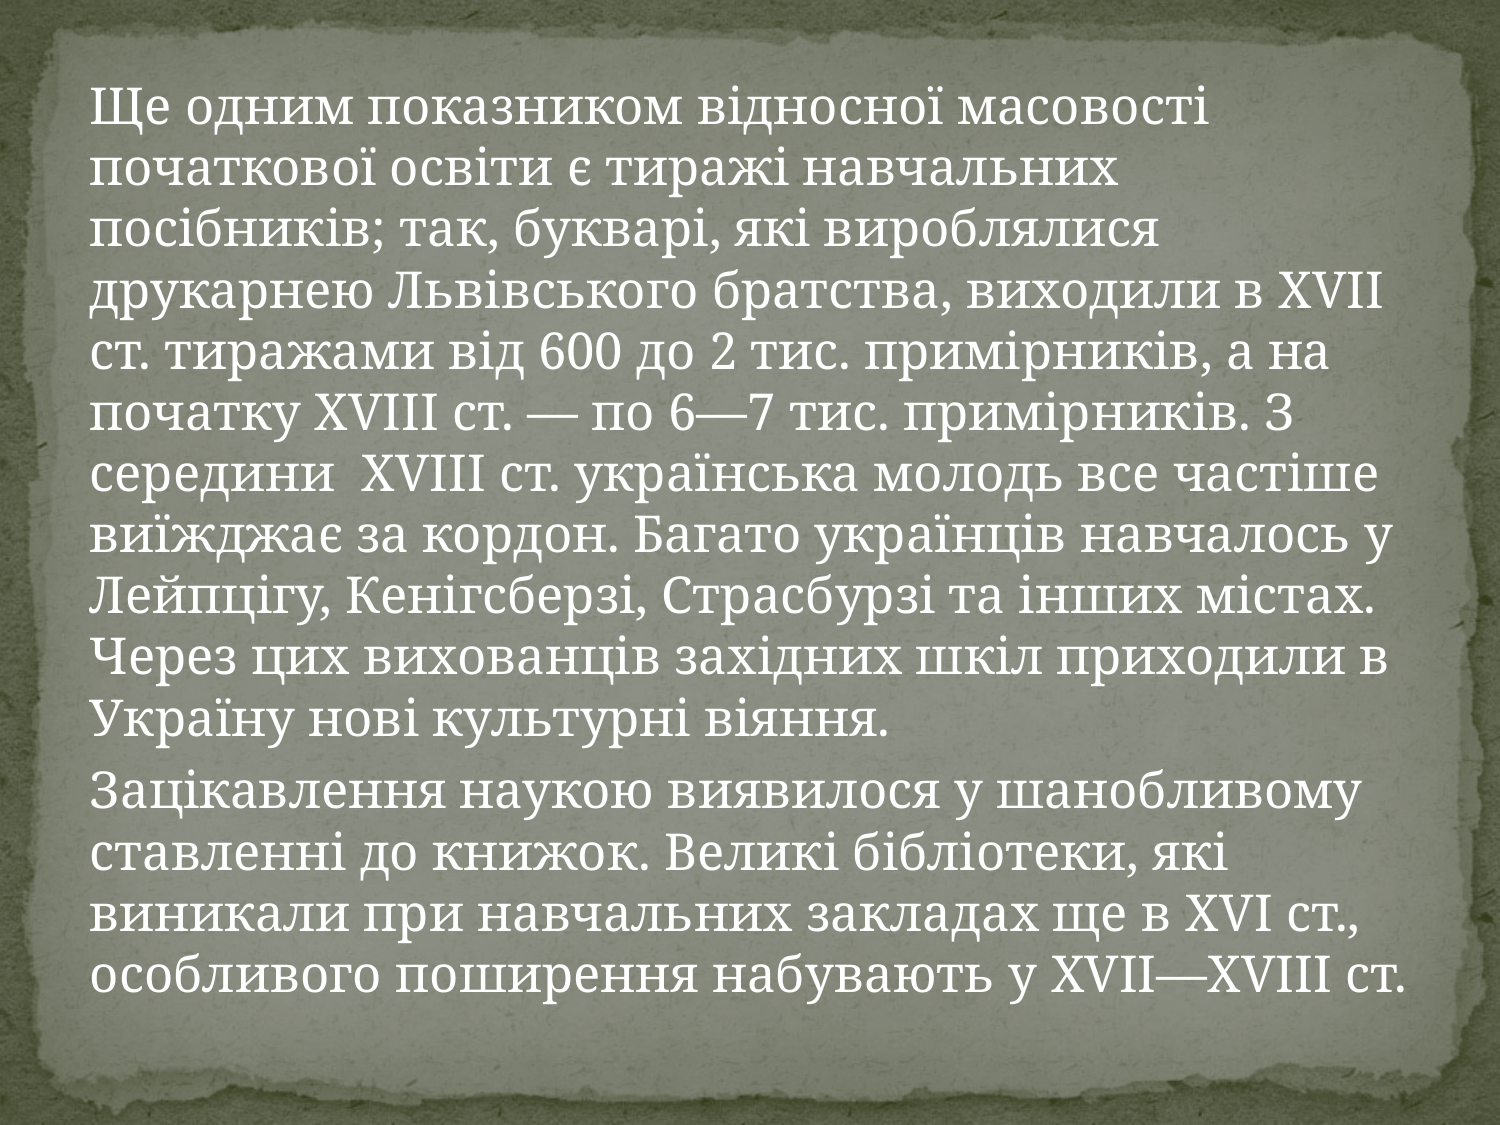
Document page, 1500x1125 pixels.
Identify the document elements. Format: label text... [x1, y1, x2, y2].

list Ще одним показником відносної масовості початкової освіти є тиражі навчальних посібників; так, букварі, які вироблялися друкарнею Львівського братства, виходили в XVII ст. тиражами від 600 до 2 тис. примірників, а на початку XVIII ст. — по 6—7 тис. примірників. З середини XVIII ст. українська молодь все частіше виїжджає за кордон. Багато українців навчалось у Лейпцігу, Кенігсберзі, Страсбурзі та інших містах. Через цих вихованців західних шкіл приходили в Україну нові культурні віяння. Зацікавлення наукою виявилося у шанобливому ставленні до книжок. Великі бібліотеки, які виникали при навчальних закладах ще в XVI ст., особливого поширення набувають у XVII—XVIII ст. [75, 66, 1425, 1047]
